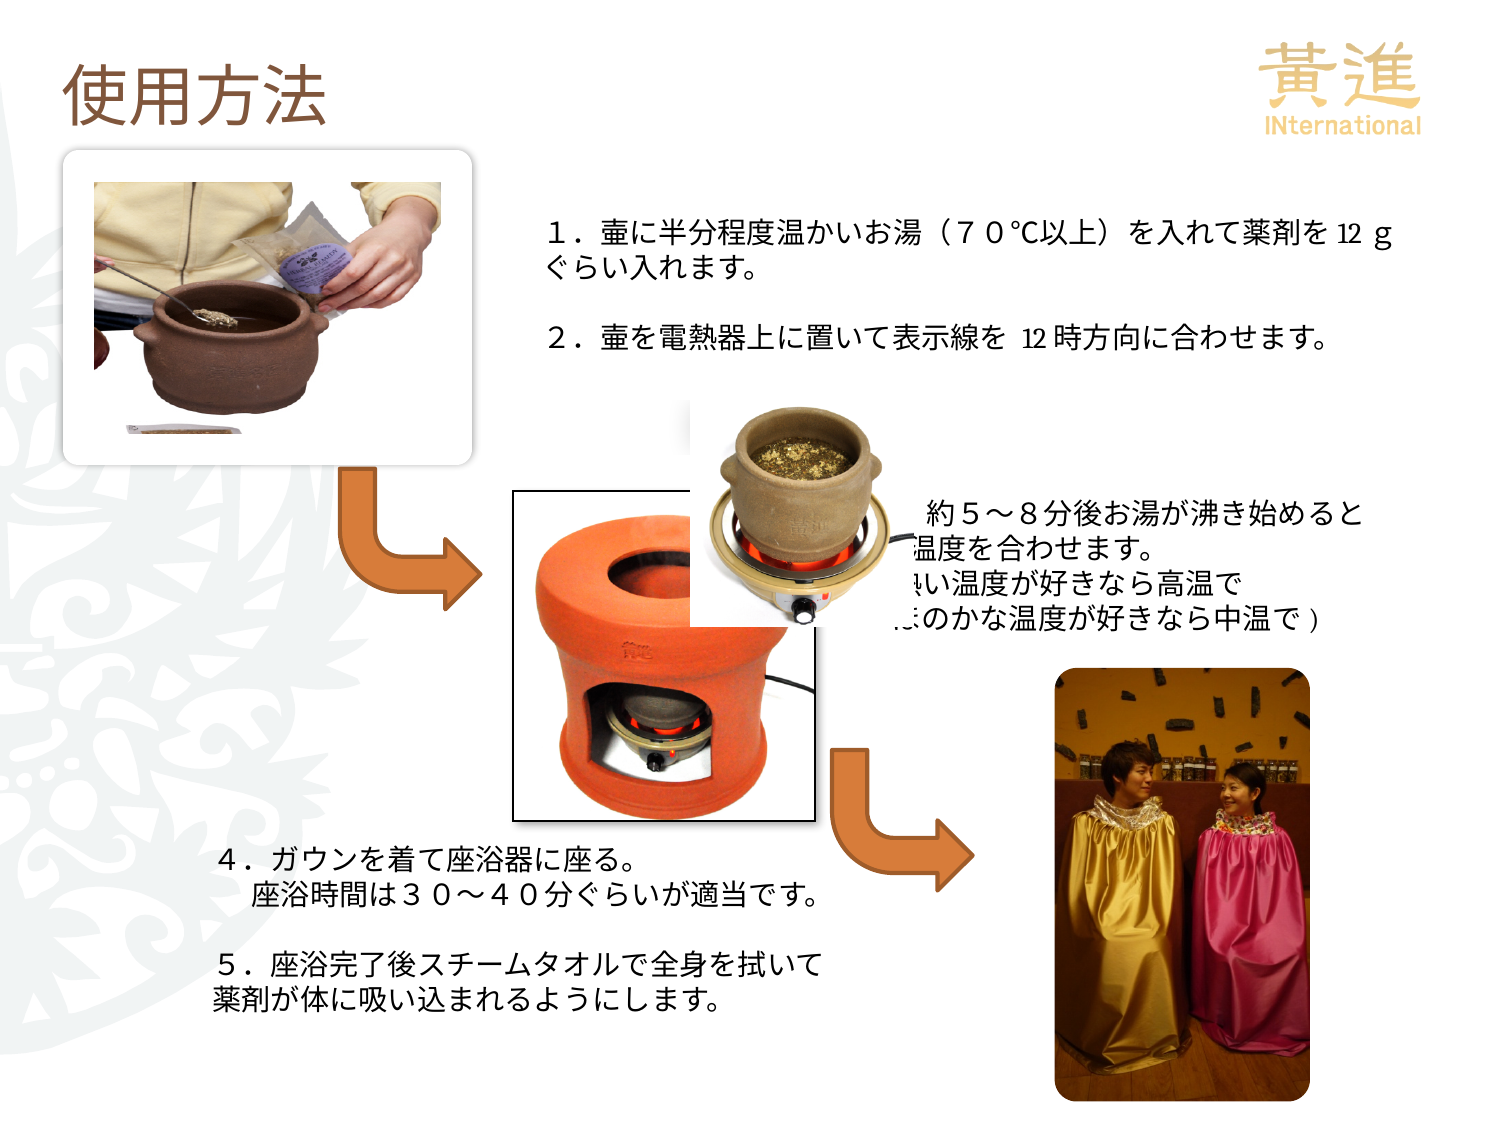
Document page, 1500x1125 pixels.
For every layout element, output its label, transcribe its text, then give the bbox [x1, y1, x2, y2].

text_box ３．約５～８分後お湯が沸き始めると 温度を合わせます。 (熱い温度が好きなら高温で ほのかな温度が好きなら中温で) [939, 487, 1493, 643]
text_box ４．ガウンを着て座浴器に座る。 座浴時間は３０～４０分ぐらいが適当です。 ５．座浴完了後スチームタオルで全身を拭いて 薬剤が体に吸い込まれるようにします。 [197, 834, 955, 1024]
text_box [846, 747, 885, 834]
picture [93, 181, 441, 434]
picture [1250, 32, 1427, 140]
text_box 使用方法 [46, 46, 891, 142]
picture [513, 396, 915, 821]
text_box [935, 818, 975, 876]
text_box [337, 469, 483, 612]
picture [1054, 667, 1311, 1102]
text_box １．壷に半分程度温かいお湯（７０℃以上）を入れて薬剤を12ｇぐらい入れます。 ２．壷を電熱器上に置いて表示線を 12時方向に合わせます。 [527, 207, 1430, 397]
